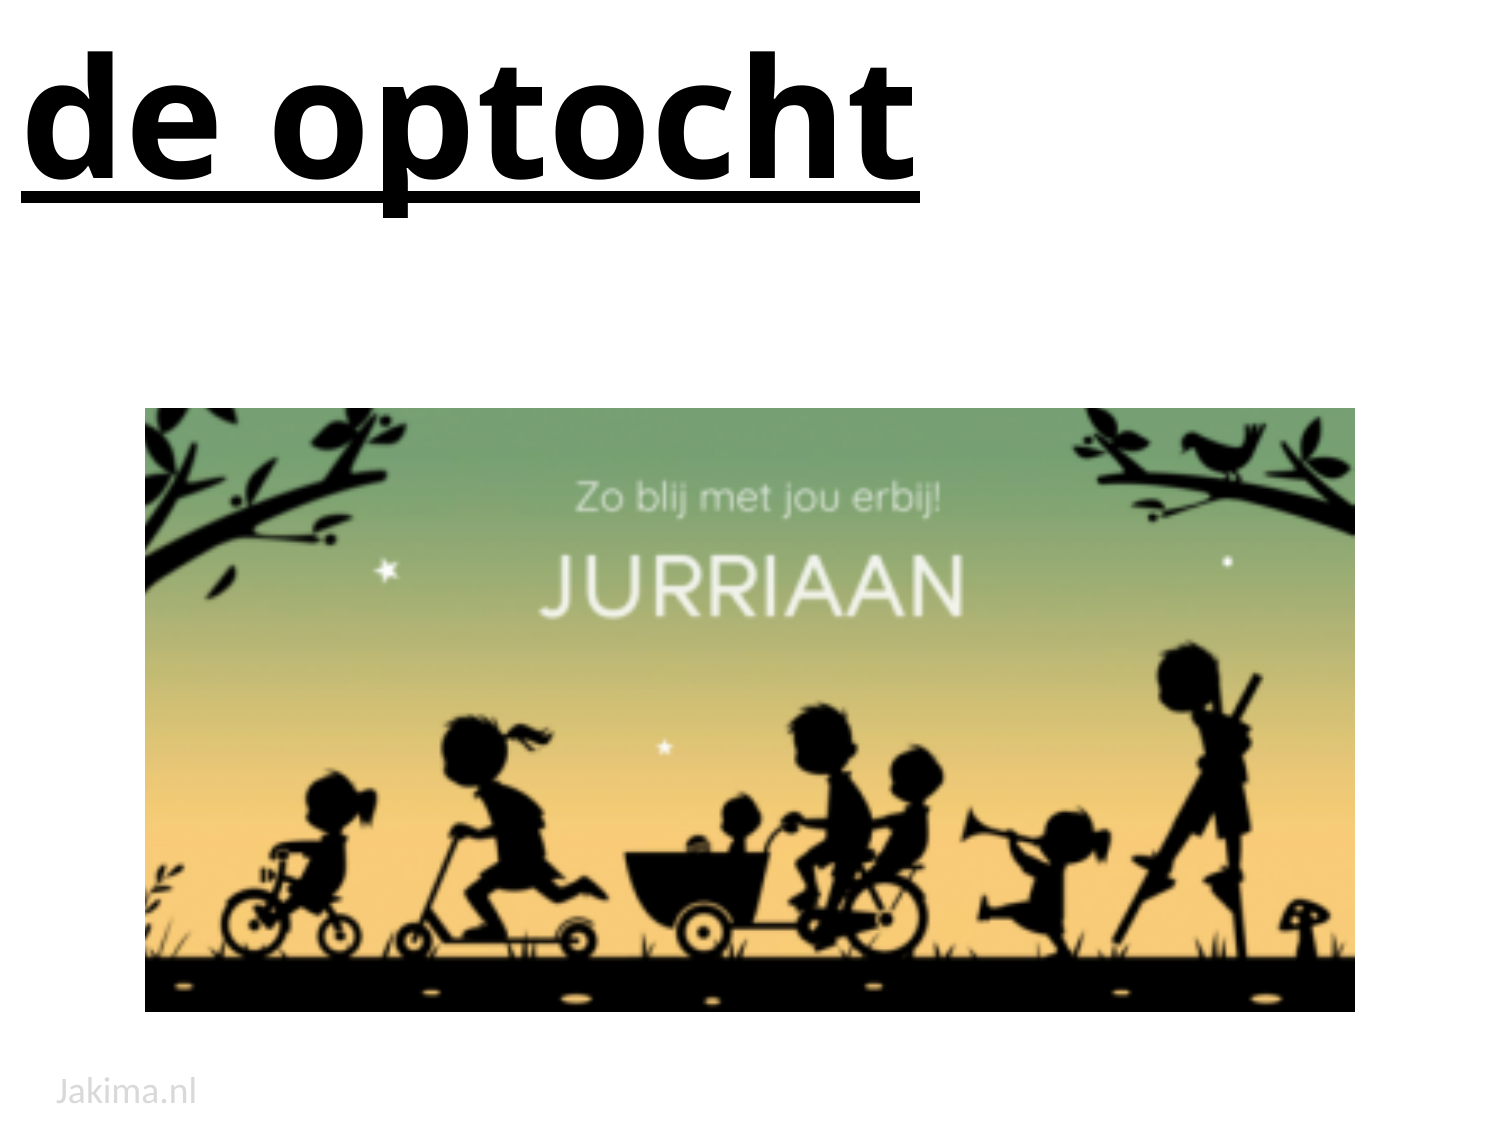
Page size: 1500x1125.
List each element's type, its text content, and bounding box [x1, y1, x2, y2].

picture [145, 408, 1355, 1012]
text_box Jakima.nl [41, 1058, 408, 1119]
text_box de optocht [5, 4, 1500, 219]
